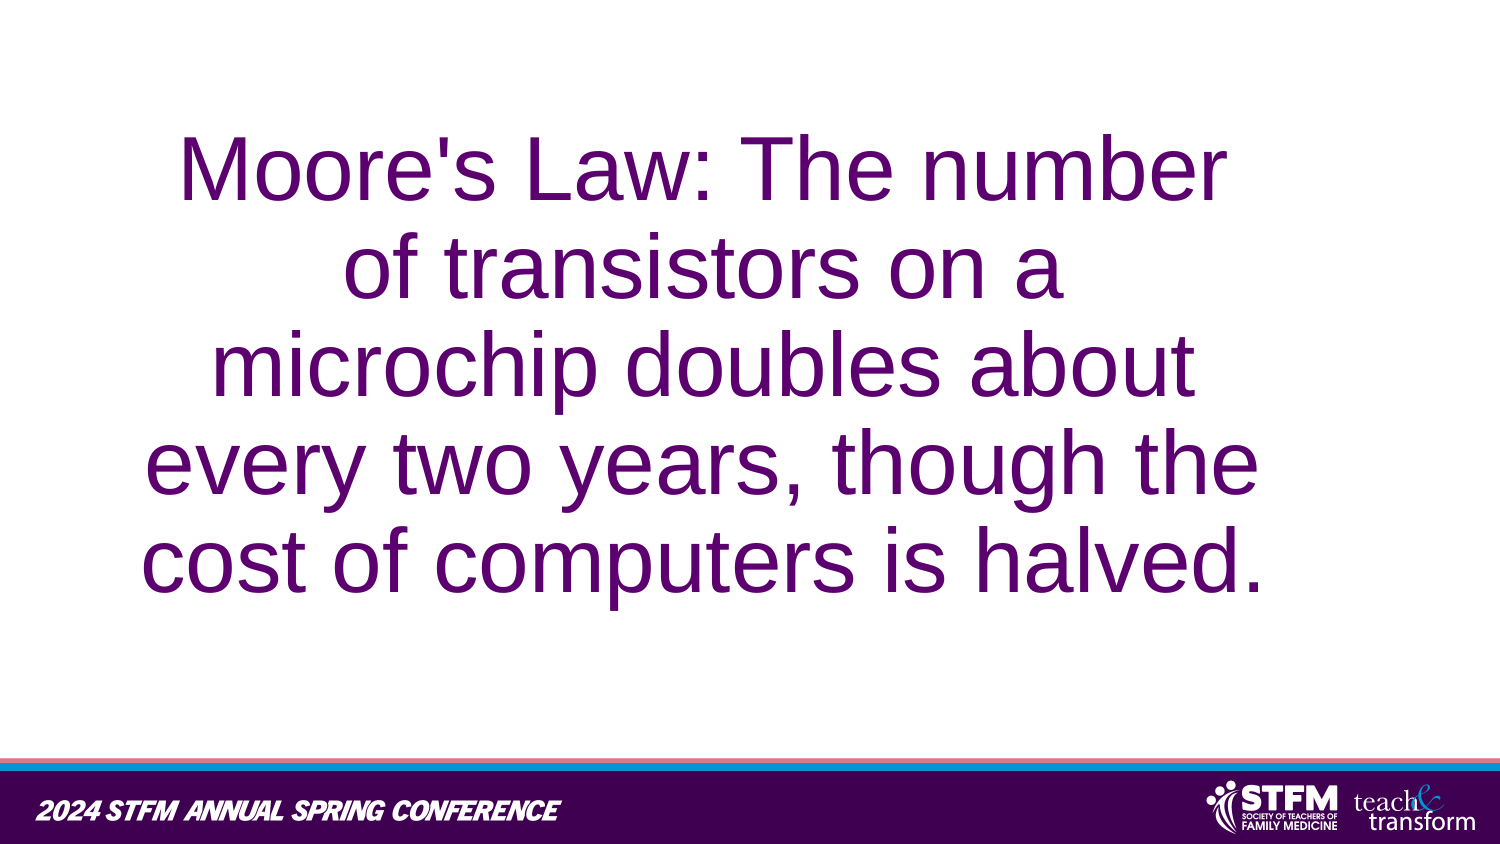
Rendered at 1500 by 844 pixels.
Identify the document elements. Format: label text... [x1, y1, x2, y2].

text_box Moore's Law: The number of transistors on a microchip doubles about every two years, though the cost of computers is halved. [122, 95, 1284, 748]
picture [0, 0, 1500, 762]
picture [0, 771, 1500, 844]
